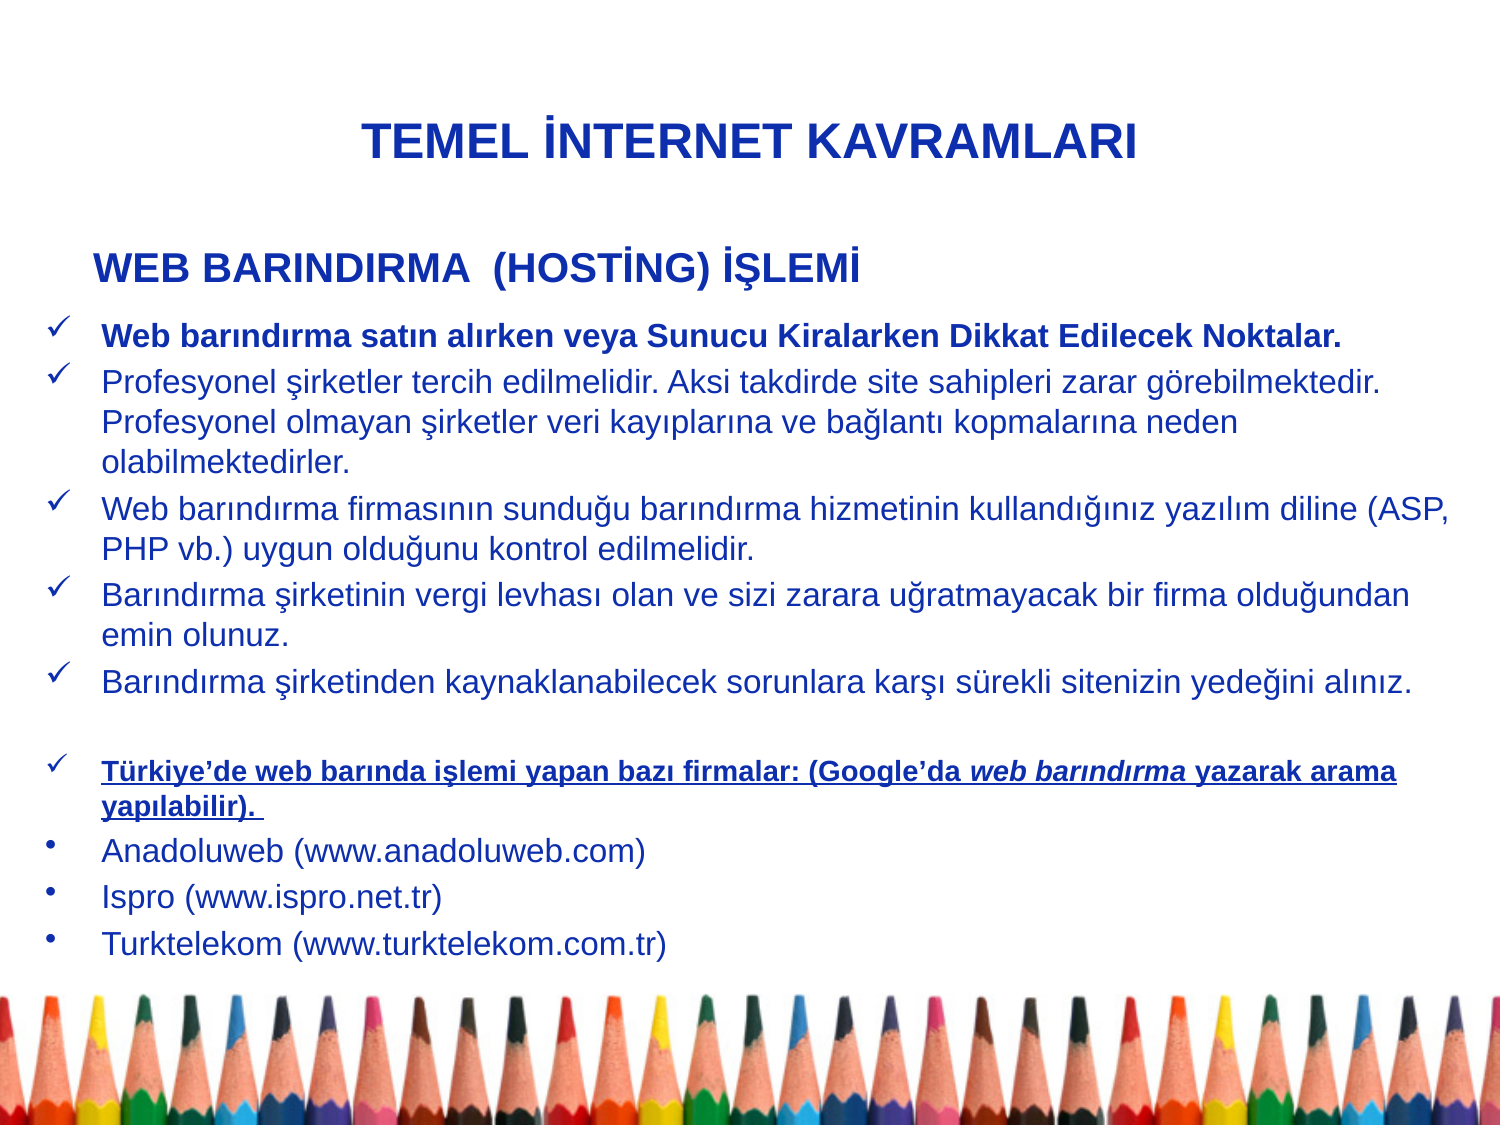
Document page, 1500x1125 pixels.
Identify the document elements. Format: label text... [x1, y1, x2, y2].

text_box WEB BarIndIrma (Hosting) İşlemİ [78, 207, 1339, 298]
title TEMEL İNTERNET KAVRAMLARI [75, 45, 1425, 233]
text_box [88, 208, 1436, 306]
text_box Web barındırma satın alırken veya Sunucu Kiralarken Dikkat Edilecek Noktalar. Profesyonel şirketler tercih edilmelidir. Aksi takdirde site sahipleri zarar görebilmektedir. Profesyonel olmayan şirketler veri kayıplarına ve bağlantı kopmalarına neden olabilmektedirler. Web barındırma firmasının sunduğu barındırma hizmetinin kullandığınız yazılım diline (ASP, PHP vb.) uygun olduğunu kontrol edilmelidir. Barındırma şirketinin vergi levhası olan ve sizi zarara uğratmayacak bir firma olduğundan emin olunuz. Barındırma şirketinden kaynaklanabilecek sorunlara karşı sürekli sitenizin yedeğini alınız. Türkiye’de web barında işlemi yapan bazı firmalar: (Google’da web barındırma yazarak arama yapılabilir). Anadoluweb (www.anadoluweb.com) Ispro (www.ispro.net.tr) Turktelekom (www.turktelekom.com.tr) [29, 306, 1500, 984]
picture [0, 0, 1500, 1125]
text_box [88, 984, 1436, 1083]
